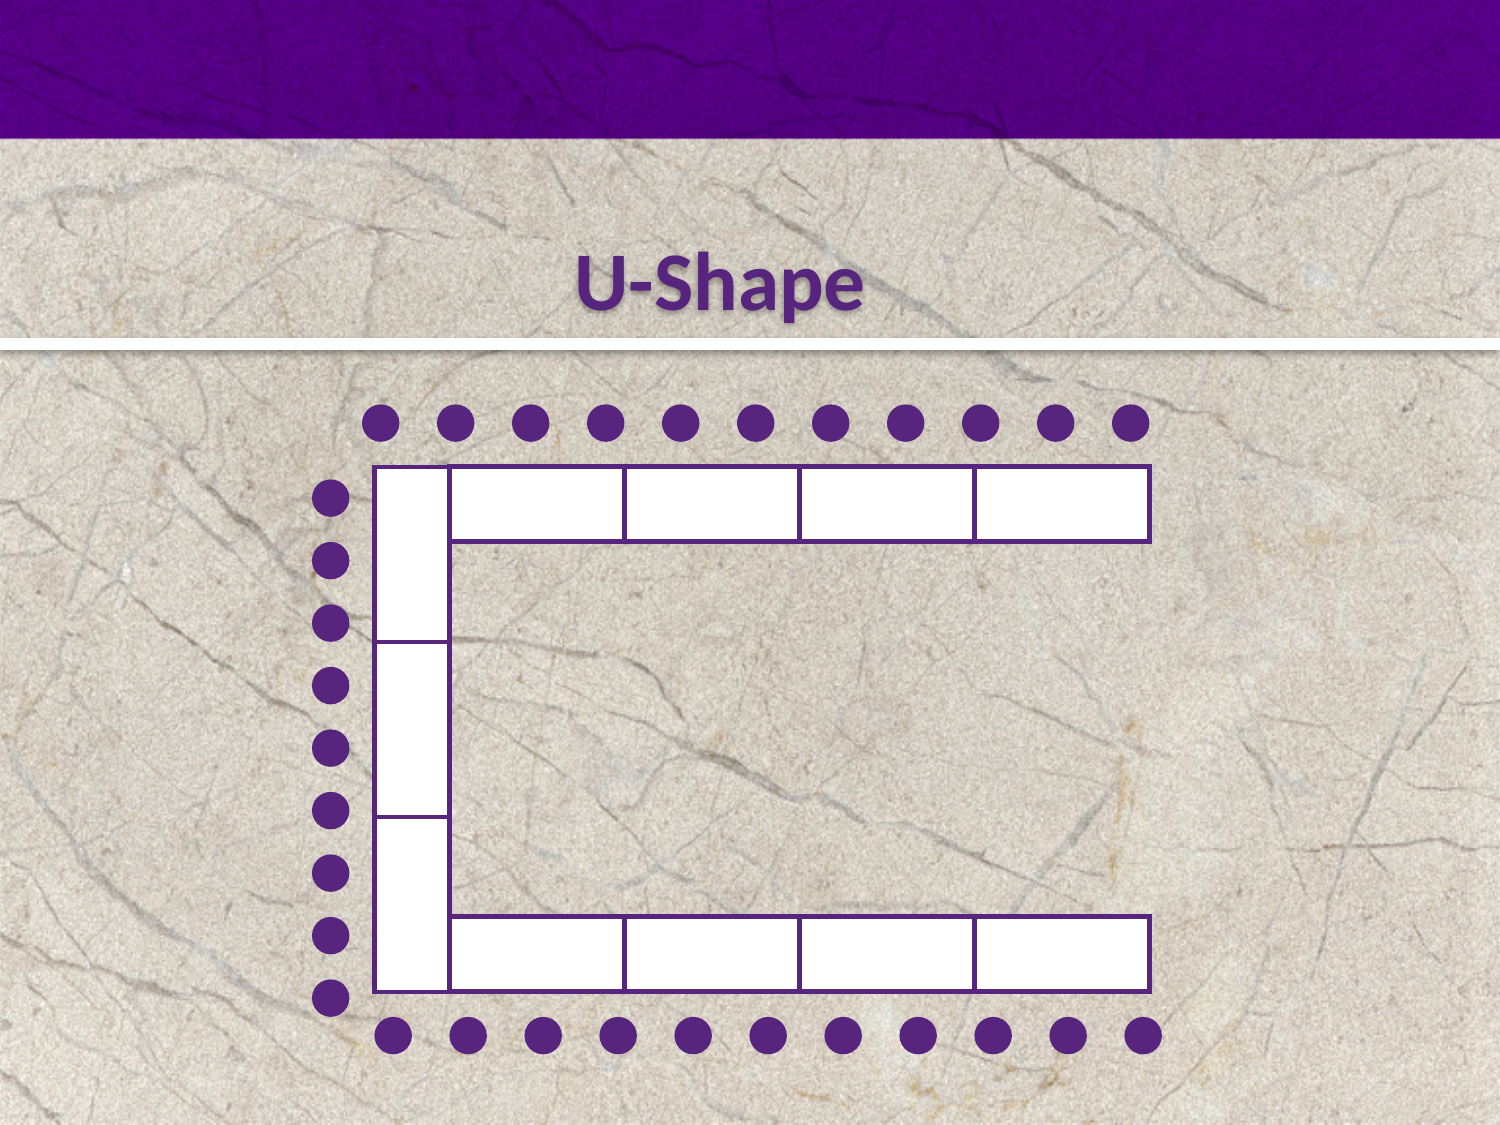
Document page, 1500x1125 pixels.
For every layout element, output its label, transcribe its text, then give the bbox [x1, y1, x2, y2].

text_box [374, 642, 450, 816]
text_box [974, 1016, 1012, 1055]
text_box [899, 1016, 937, 1055]
picture [0, 0, 1500, 338]
text_box [799, 466, 974, 542]
text_box [311, 479, 350, 517]
text_box [311, 666, 350, 705]
text_box [449, 1016, 487, 1055]
text_box [886, 404, 925, 442]
text_box [311, 916, 350, 955]
text_box [974, 916, 1150, 992]
text_box [361, 404, 400, 442]
text_box [586, 404, 625, 442]
text_box [311, 729, 350, 767]
text_box [311, 854, 350, 892]
text_box [625, 916, 799, 992]
text_box [625, 466, 799, 542]
text_box [311, 604, 350, 642]
text_box [749, 1016, 787, 1055]
text_box U-Shape [0, 220, 1471, 335]
text_box [736, 404, 775, 442]
text_box [961, 404, 1000, 442]
text_box [974, 466, 1150, 542]
text_box [824, 1016, 862, 1055]
text_box [311, 791, 350, 830]
text_box [1124, 1016, 1162, 1055]
text_box [436, 404, 475, 442]
text_box [511, 404, 550, 442]
text_box [674, 1016, 712, 1055]
text_box [799, 916, 974, 992]
text_box [374, 466, 450, 642]
text_box [374, 816, 450, 992]
text_box [311, 979, 350, 1017]
text_box [0, 338, 1500, 350]
text_box [661, 404, 700, 442]
text_box [811, 404, 850, 442]
text_box [599, 1016, 637, 1055]
text_box [1049, 1016, 1087, 1055]
text_box [311, 541, 350, 580]
text_box [450, 466, 625, 542]
picture [0, 350, 1500, 1125]
text_box [524, 1016, 562, 1055]
text_box [374, 1016, 412, 1055]
text_box [1036, 404, 1075, 442]
text_box [1111, 404, 1150, 442]
text_box [450, 916, 625, 992]
